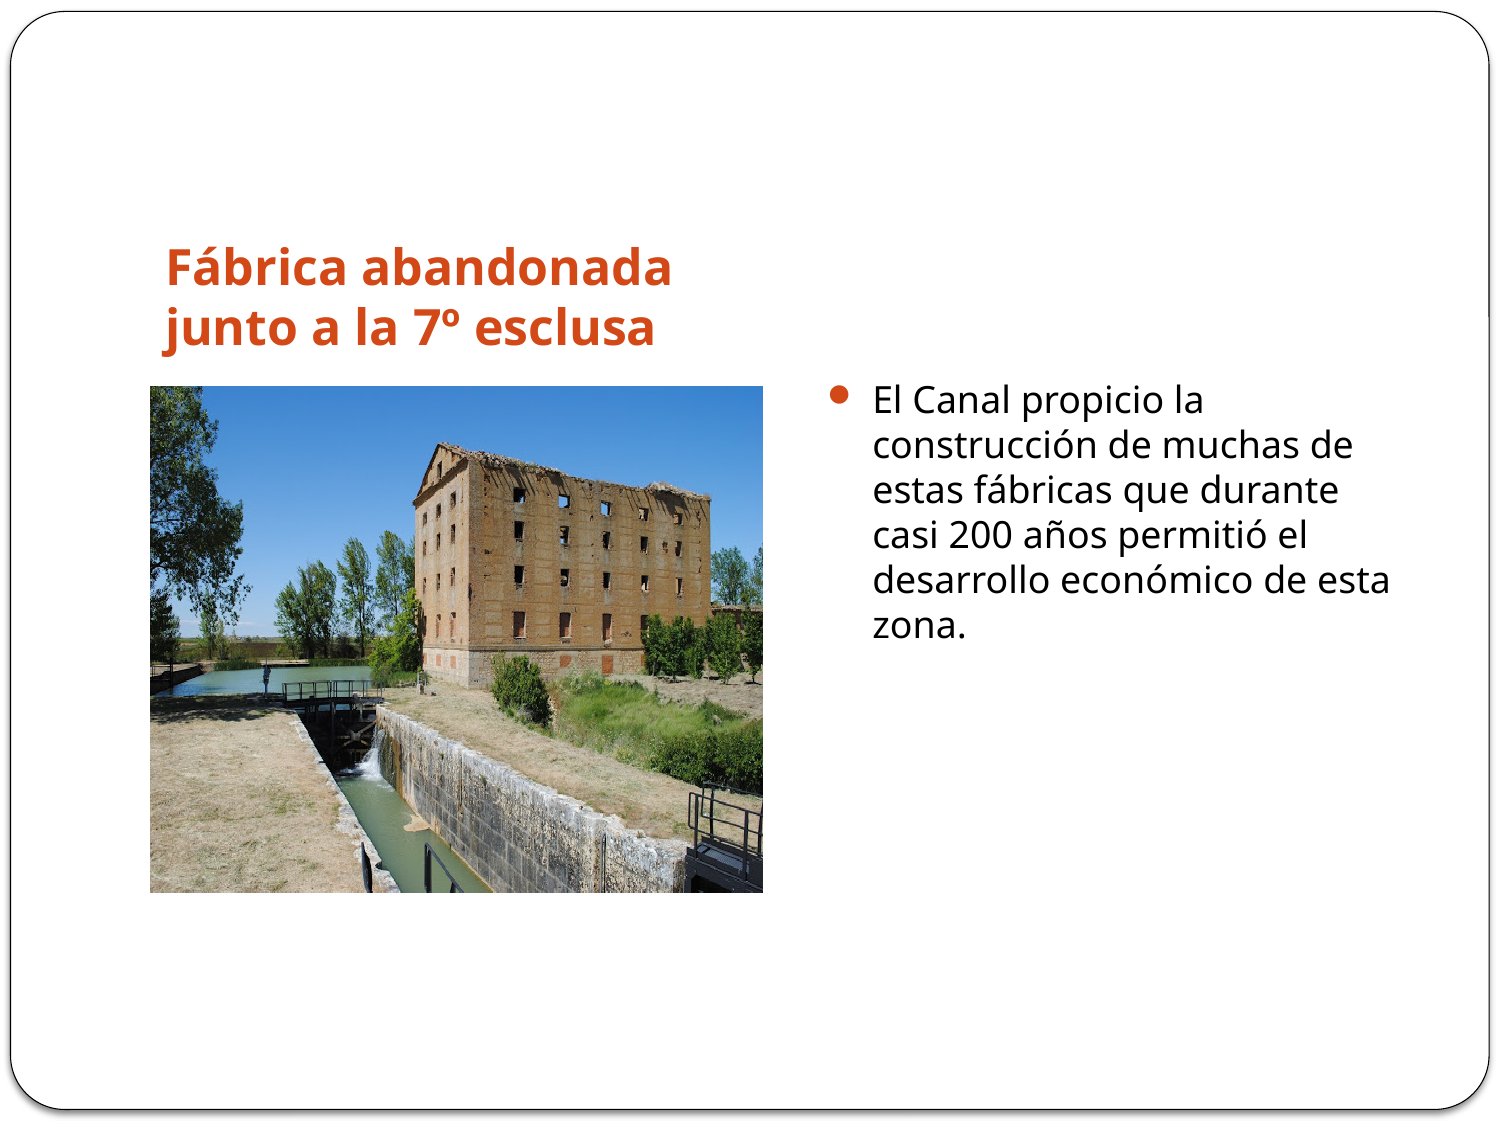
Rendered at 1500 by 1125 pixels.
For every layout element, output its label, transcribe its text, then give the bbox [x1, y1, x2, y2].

list Fábrica abandonada junto a la 7º esclusa [149, 236, 763, 364]
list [149, 386, 763, 893]
list El Canal propicio la construcción de muchas de estas fábricas que durante casi 200 años permitió el desarrollo económico de esta zona. [812, 368, 1425, 1007]
